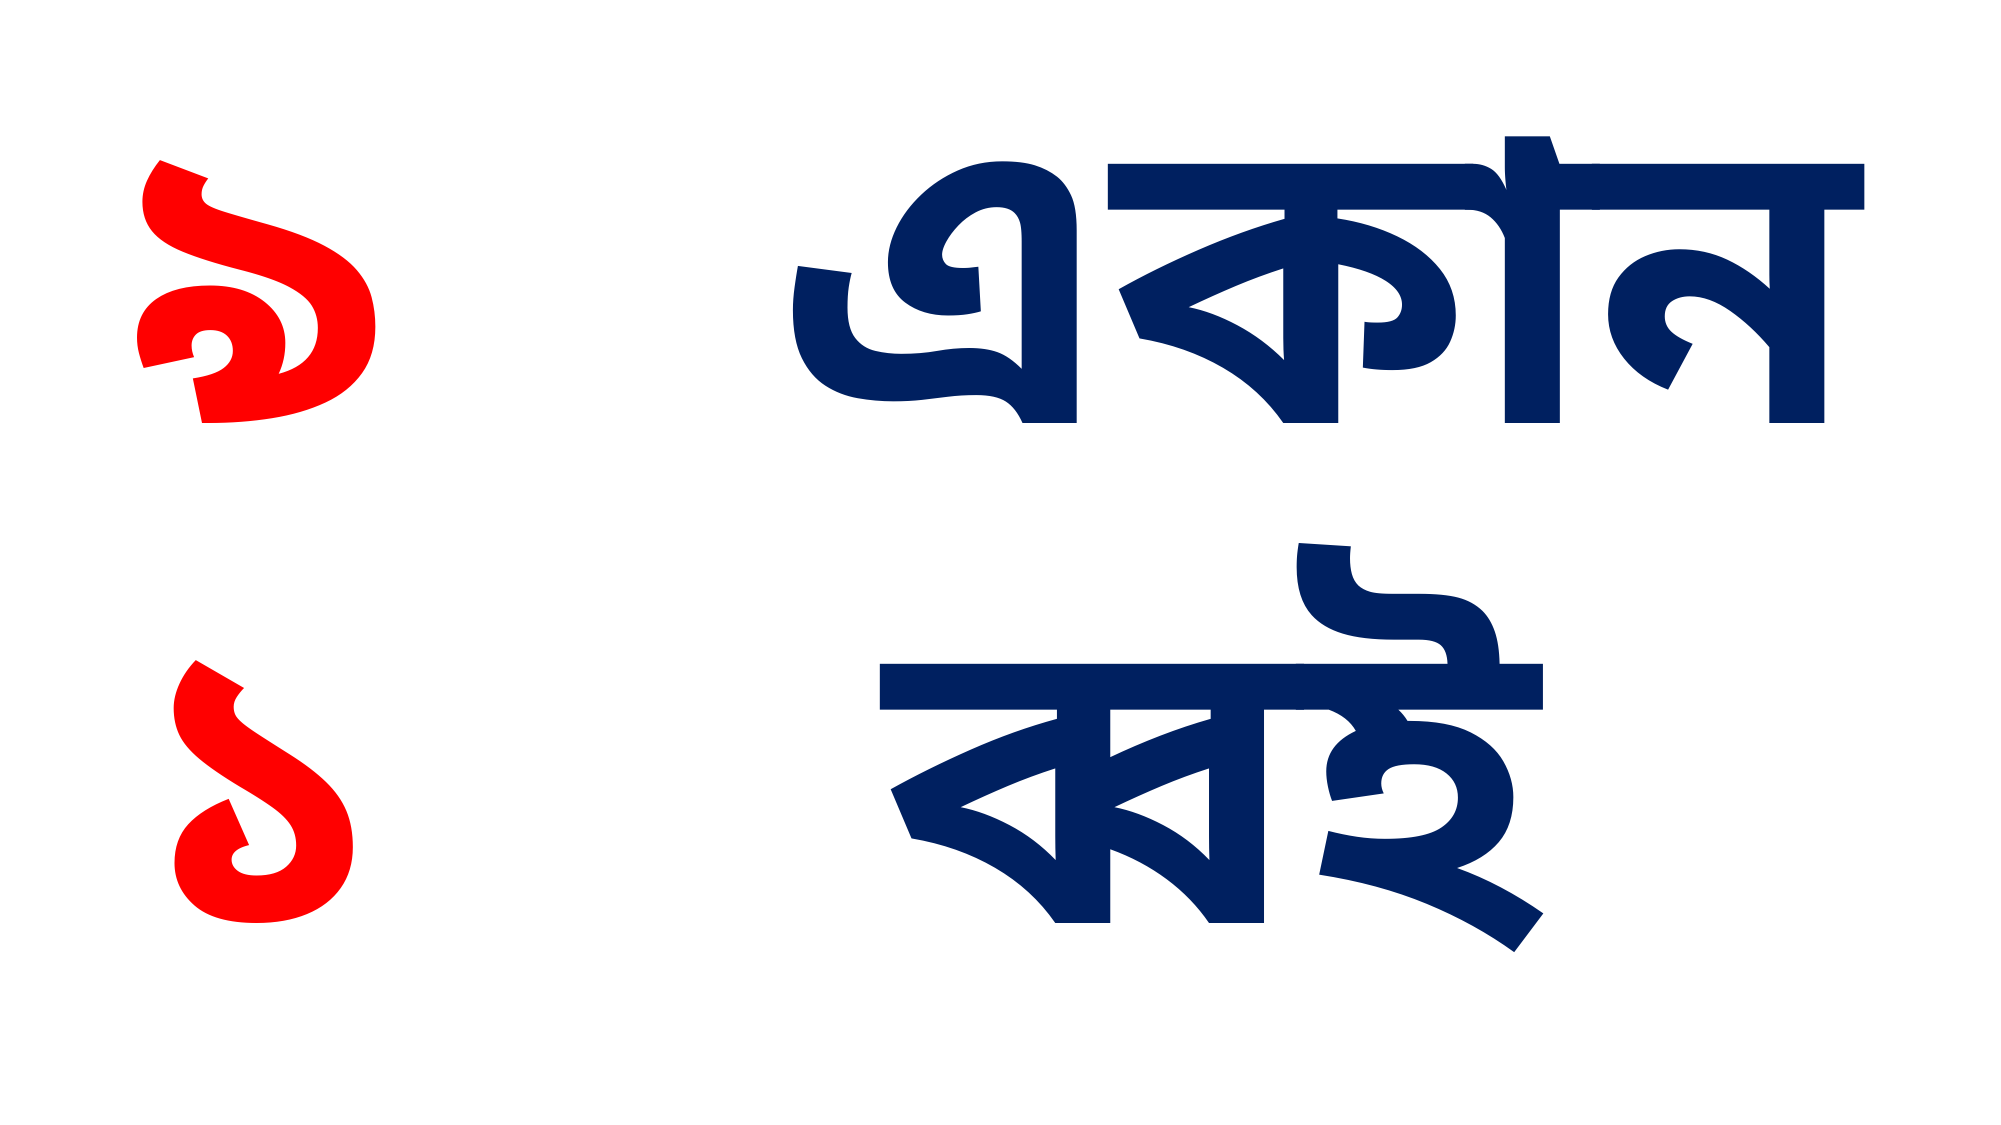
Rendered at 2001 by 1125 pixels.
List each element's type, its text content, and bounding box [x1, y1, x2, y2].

text_box একানব্বই [640, 0, 2000, 1015]
text_box ৯১ [0, 0, 514, 1015]
